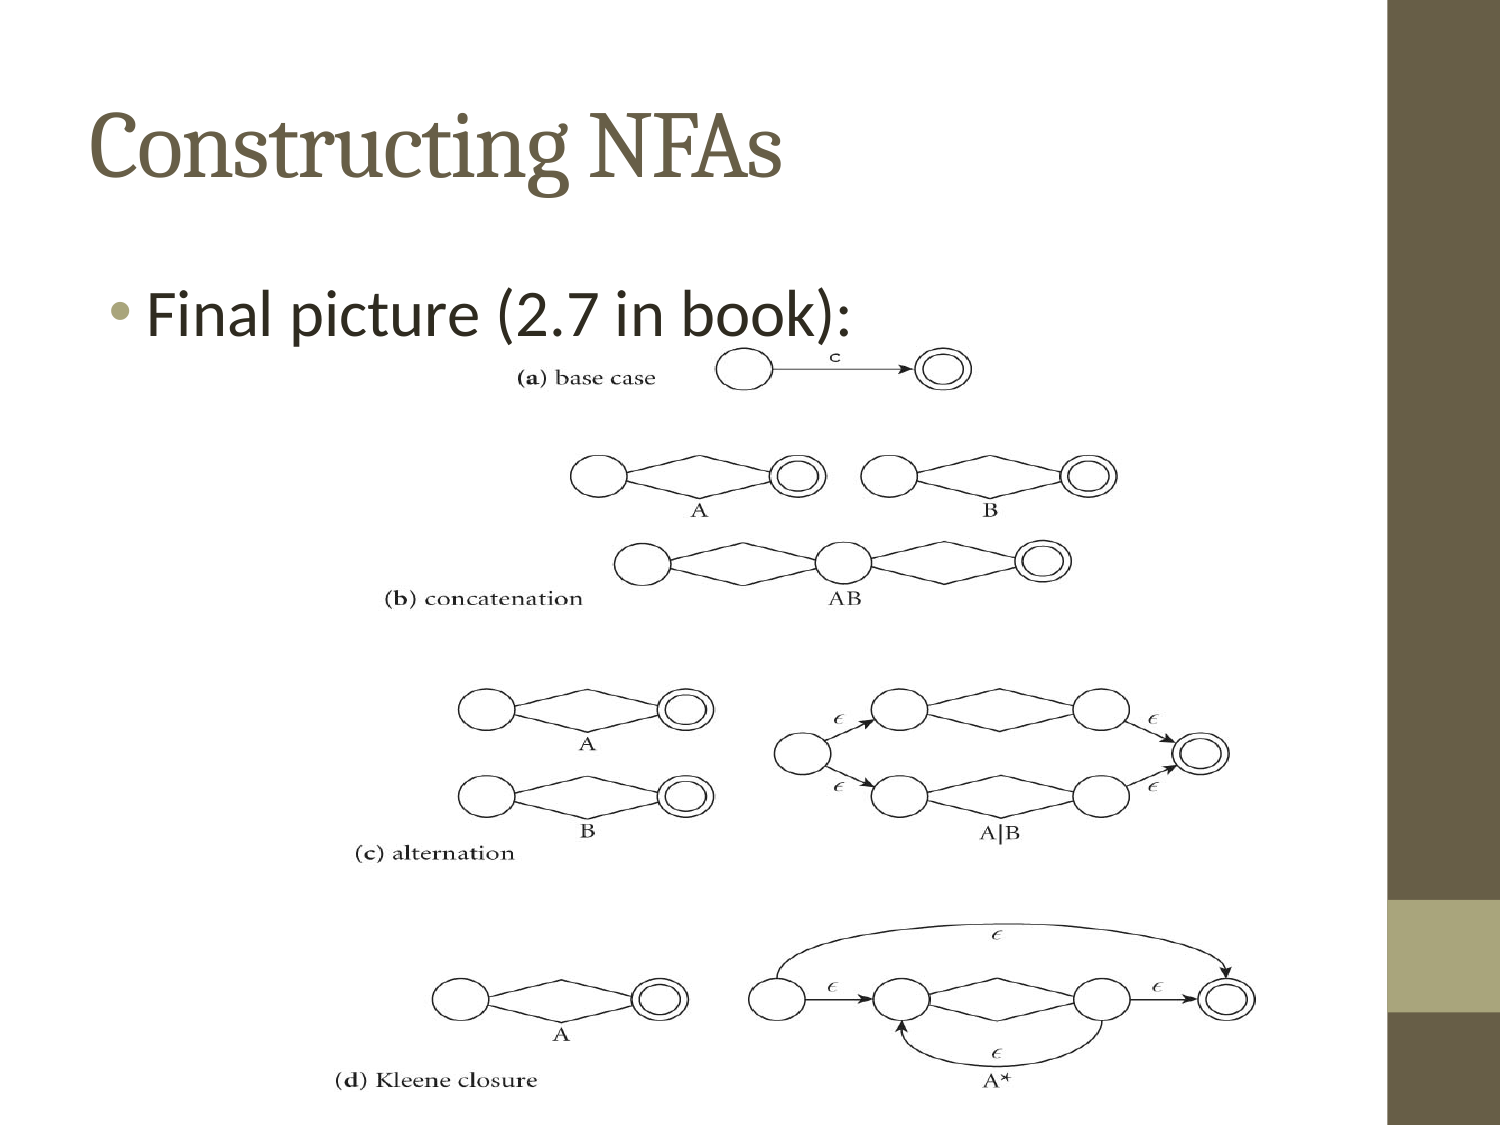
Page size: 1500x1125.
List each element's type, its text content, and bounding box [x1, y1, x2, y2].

text_box Constructing NFAs [74, 45, 1325, 233]
picture [334, 346, 1257, 1092]
text_box Final picture (2.7 in book): [74, 262, 1325, 1050]
